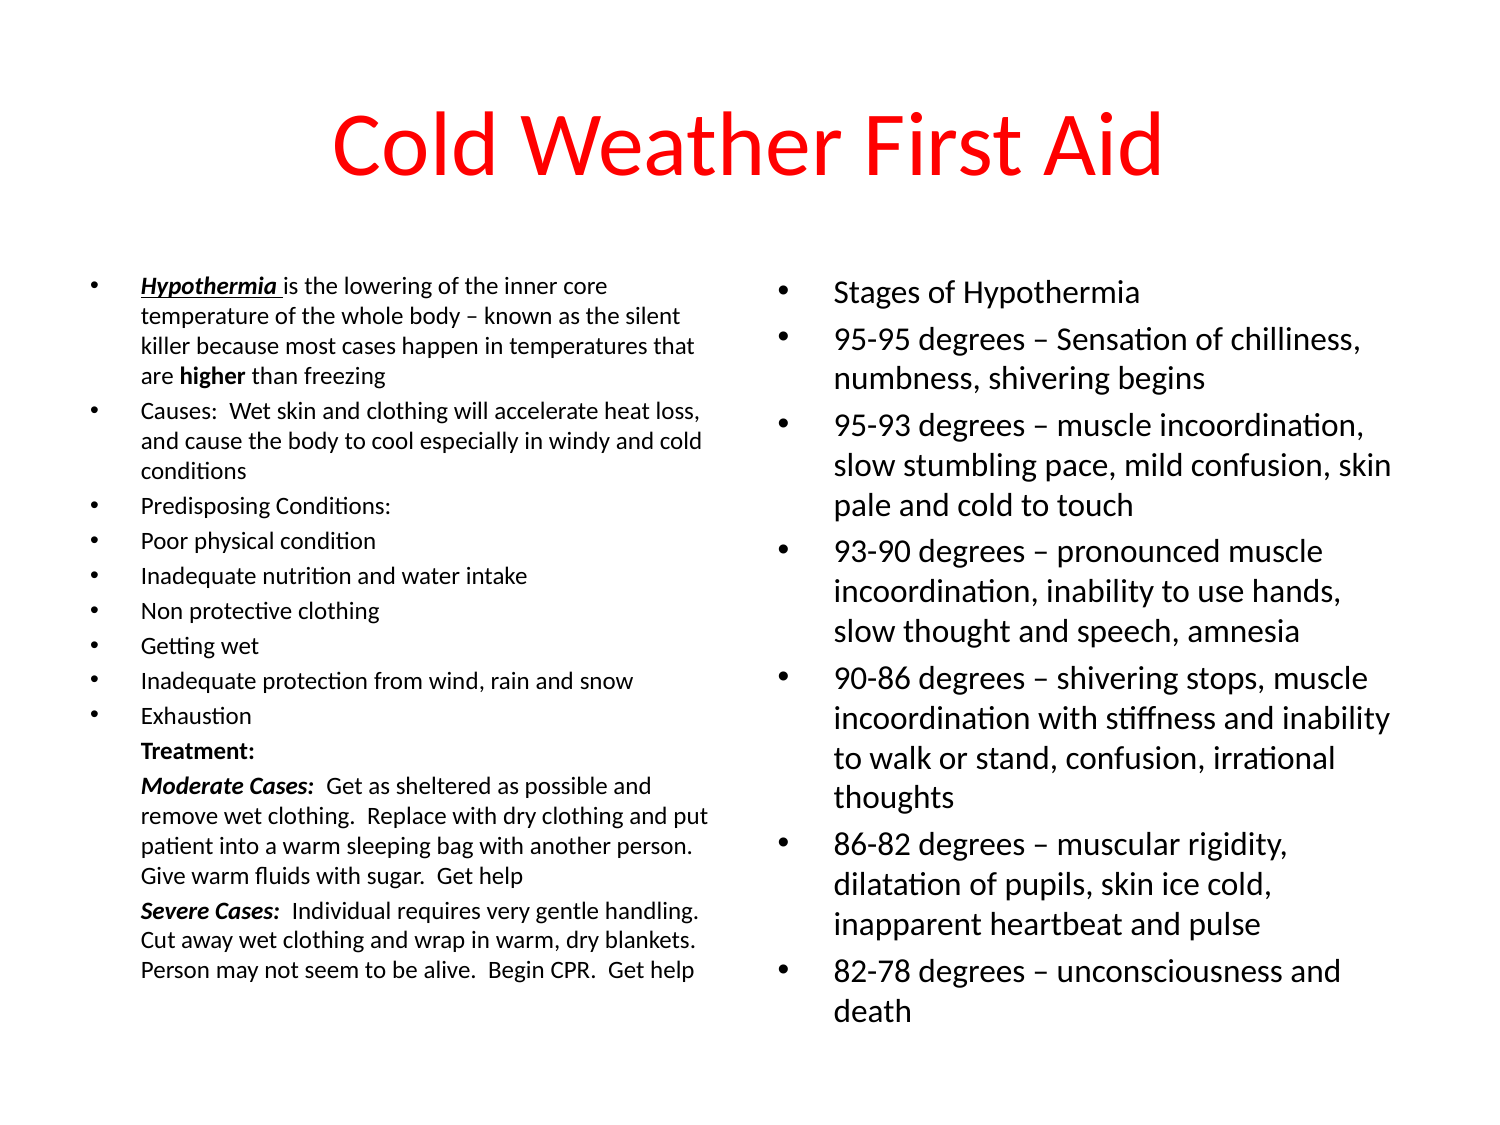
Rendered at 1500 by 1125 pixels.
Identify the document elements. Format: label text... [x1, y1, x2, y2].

list Hypothermia is the lowering of the inner core temperature of the whole body – known as the silent killer because most cases happen in temperatures that are higher than freezing Causes: Wet skin and clothing will accelerate heat loss, and cause the body to cool especially in windy and cold conditions Predisposing Conditions: Poor physical condition Inadequate nutrition and water intake Non protective clothing Getting wet Inadequate protection from wind, rain and snow Exhaustion Treatment: Moderate Cases: Get as sheltered as possible and remove wet clothing. Replace with dry clothing and put patient into a warm sleeping bag with another person. Give warm fluids with sugar. Get help Severe Cases: Individual requires very gentle handling. Cut away wet clothing and wrap in warm, dry blankets. Person may not seem to be alive. Begin CPR. Get help [75, 262, 738, 1005]
list Stages of Hypothermia 95-95 degrees – Sensation of chilliness, numbness, shivering begins 95-93 degrees – muscle incoordination, slow stumbling pace, mild confusion, skin pale and cold to touch 93-90 degrees – pronounced muscle incoordination, inability to use hands, slow thought and speech, amnesia 90-86 degrees – shivering stops, muscle incoordination with stiffness and inability to walk or stand, confusion, irrational thoughts 86-82 degrees – muscular rigidity, dilatation of pupils, skin ice cold, inapparent heartbeat and pulse 82-78 degrees – unconsciousness and death [762, 262, 1425, 1038]
title Cold Weather First Aid [75, 45, 1425, 233]
